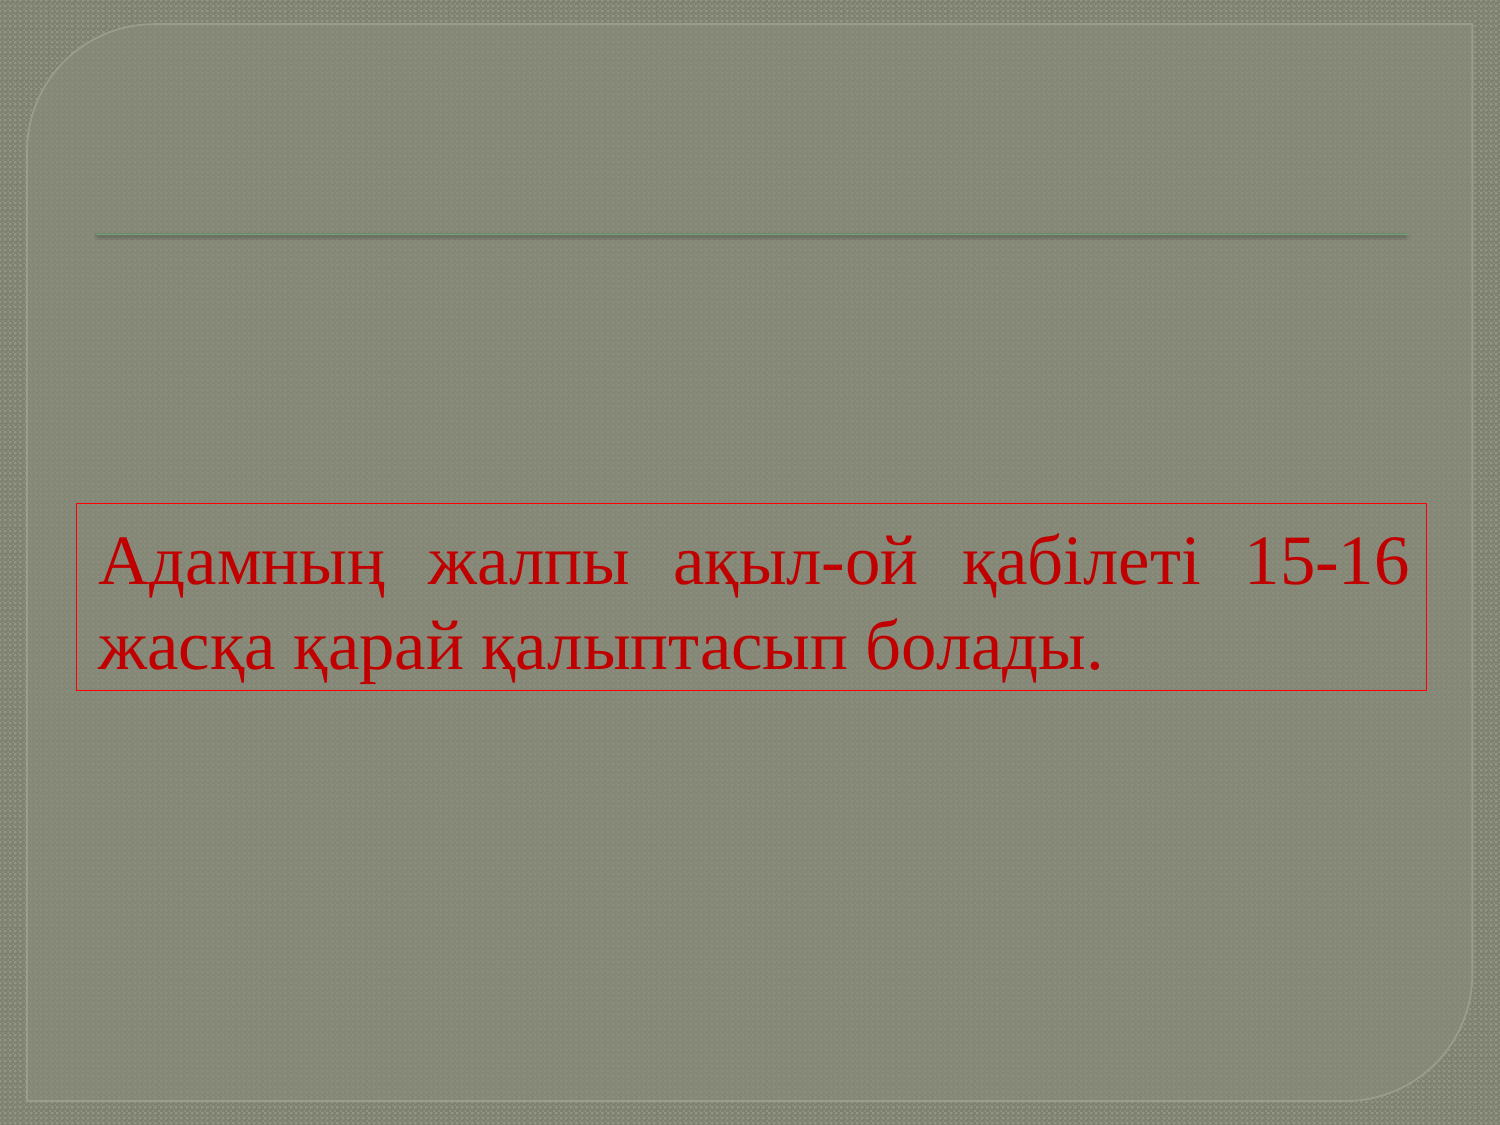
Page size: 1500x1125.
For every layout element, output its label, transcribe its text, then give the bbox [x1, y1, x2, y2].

title Адамның жалпы ақыл-ой қабілеті 15-16 жасқа қарай қалыптасып болады. [76, 503, 1427, 691]
